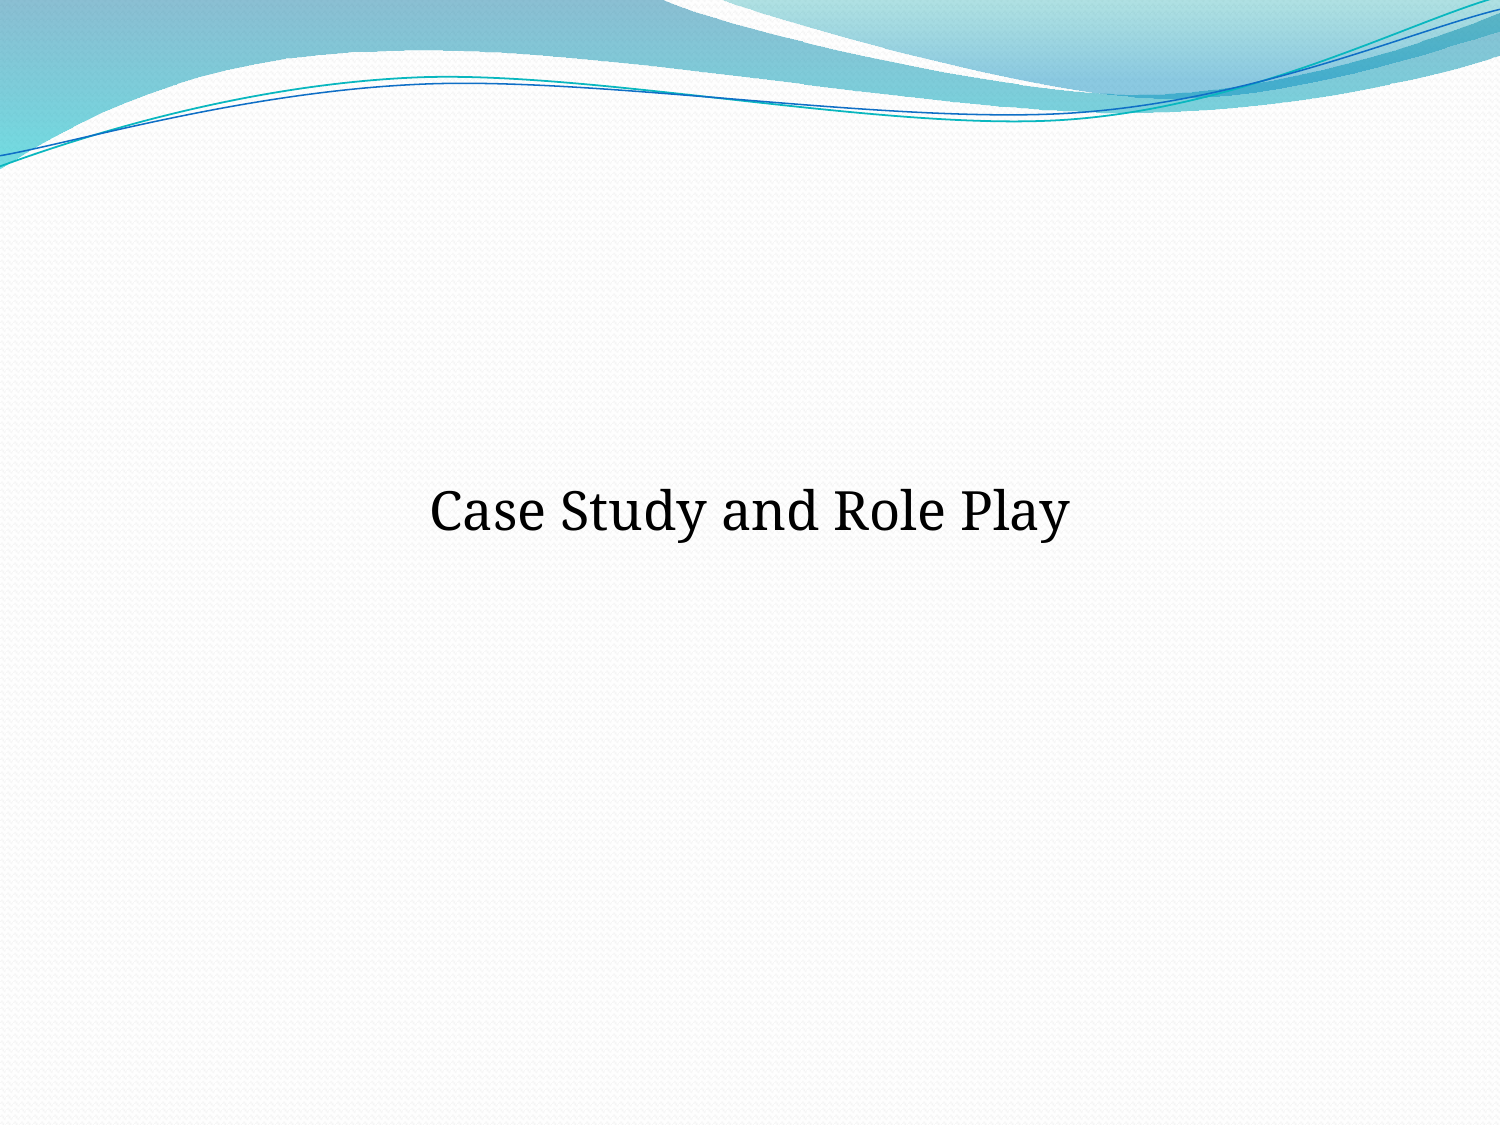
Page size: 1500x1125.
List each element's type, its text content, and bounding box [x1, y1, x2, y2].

list Case Study and Role Play [75, 317, 1425, 1038]
